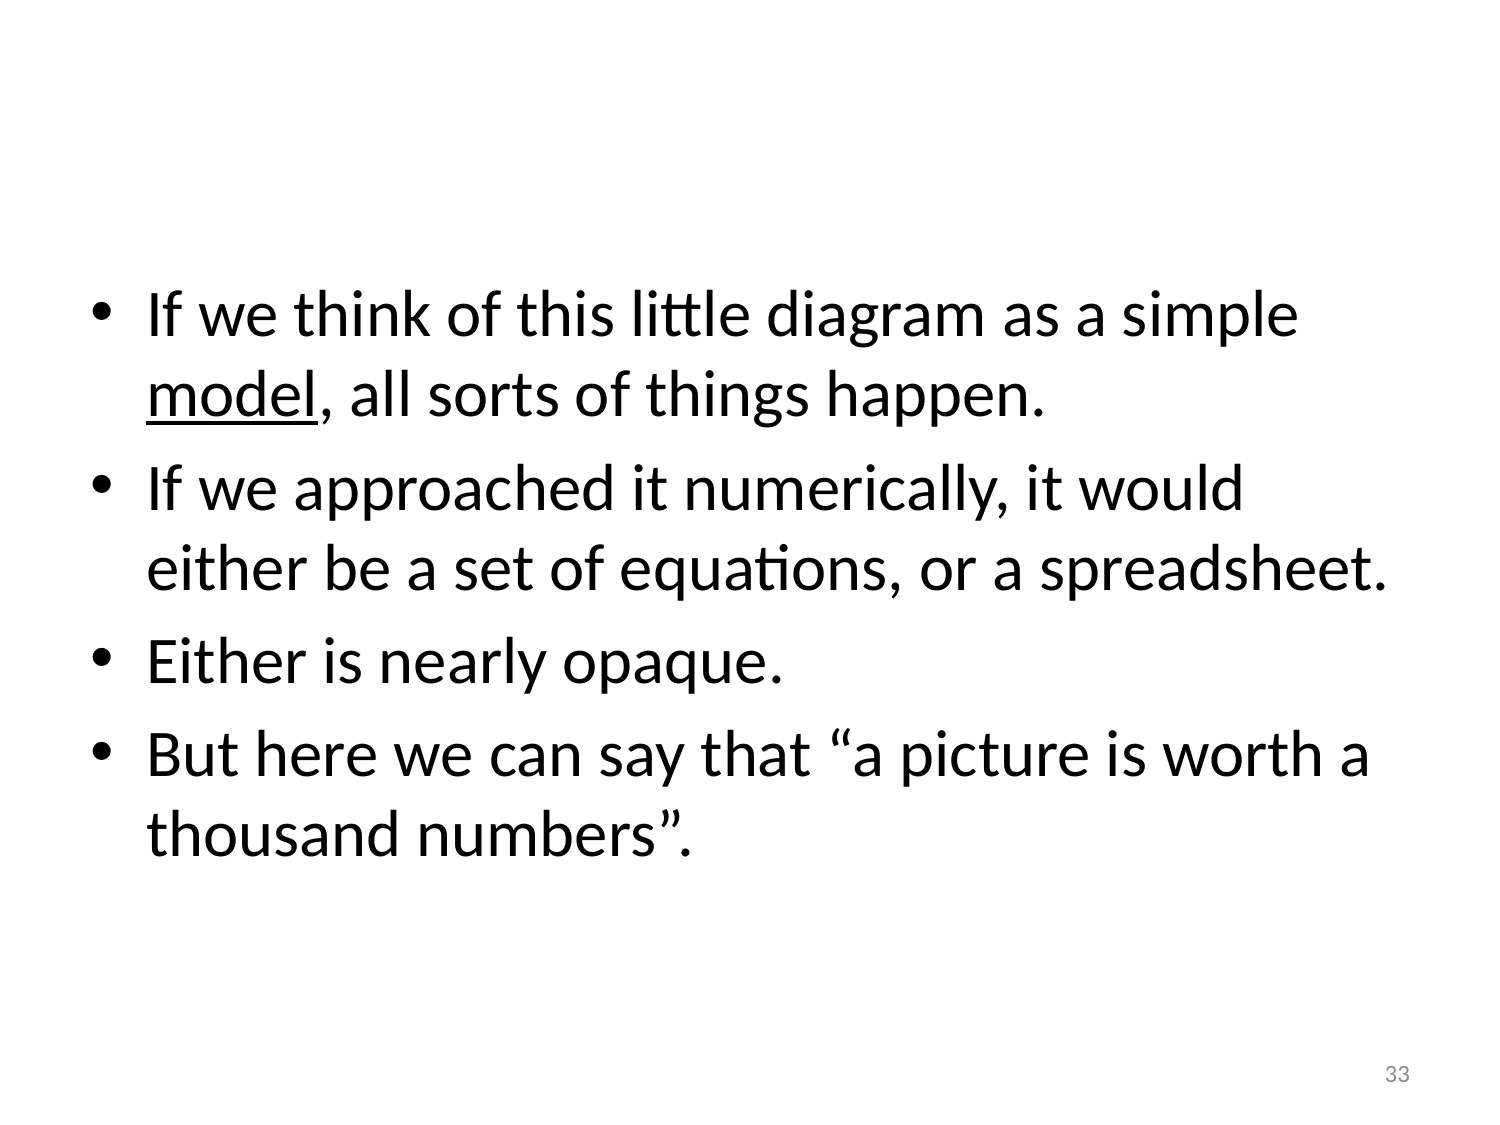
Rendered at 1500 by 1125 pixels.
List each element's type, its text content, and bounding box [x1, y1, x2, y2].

list If we think of this little diagram as a simple model, all sorts of things happen. If we approached it numerically, it would either be a set of equations, or a spreadsheet. Either is nearly opaque. But here we can say that “a picture is worth a thousand numbers”. [75, 262, 1425, 1005]
slide_number 33 [1074, 1042, 1425, 1103]
